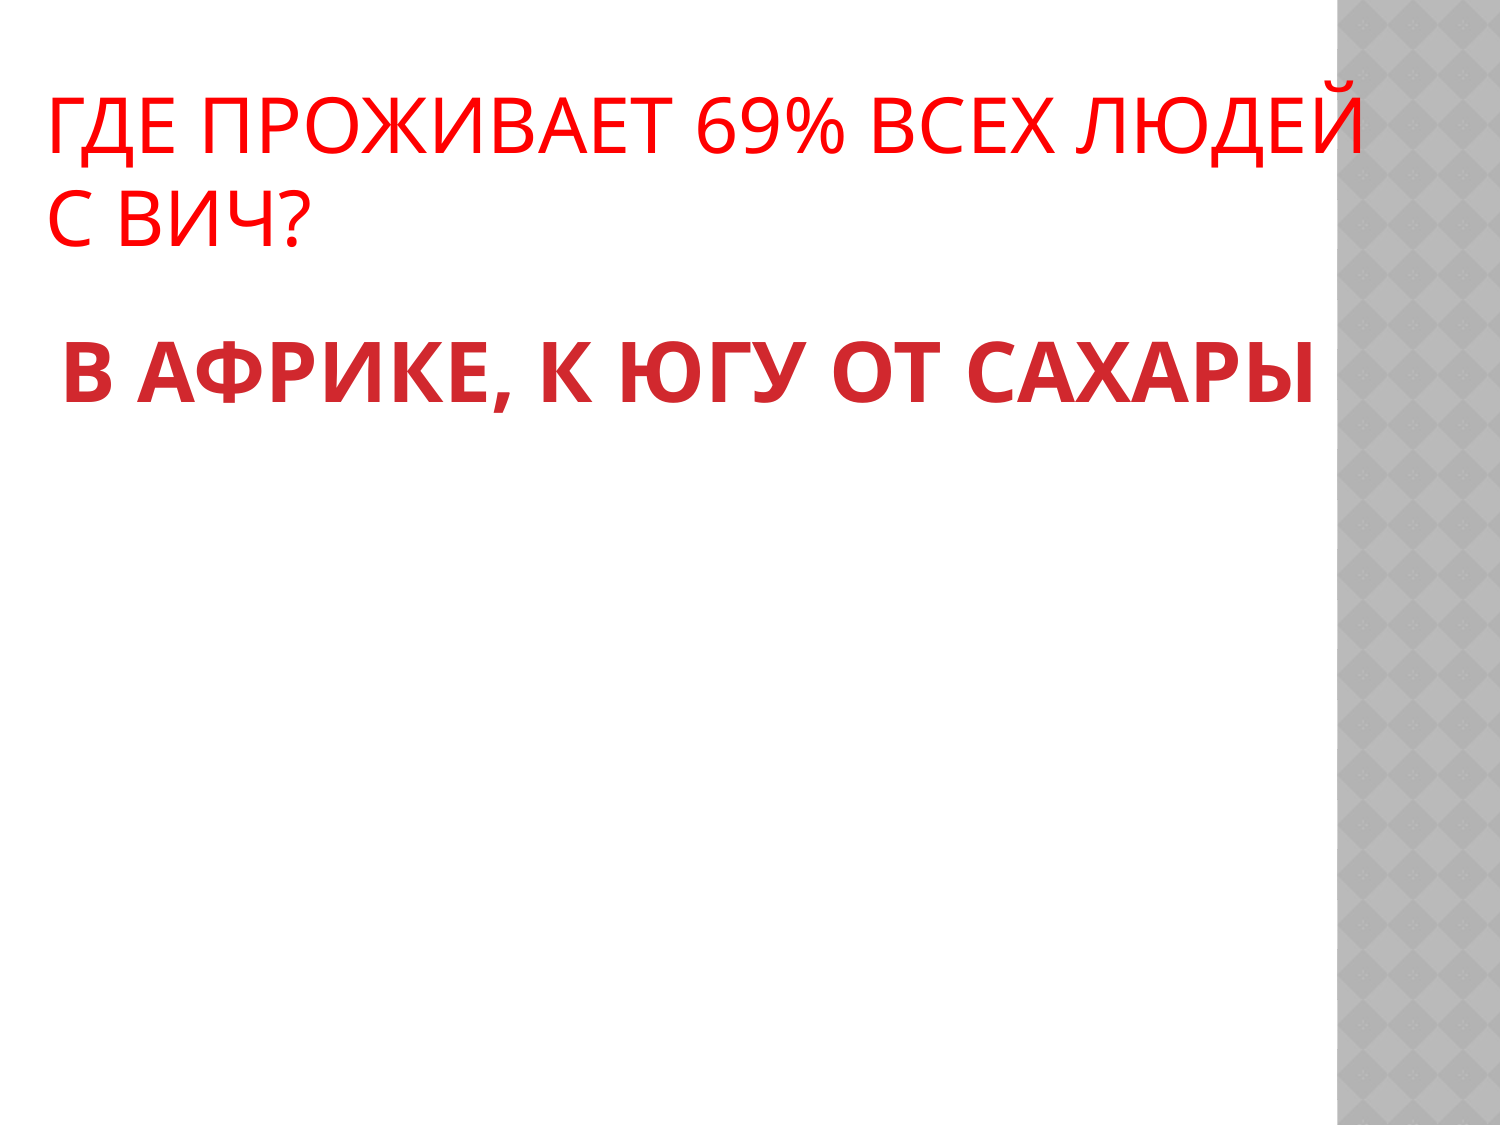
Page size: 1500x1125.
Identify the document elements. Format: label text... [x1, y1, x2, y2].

title ГДЕ ПРОЖИВАЕТ 69% всех людей с ВИЧ? [37, 75, 1388, 263]
list В АФРИКЕ, К ЮГУ ОТ САХАРЫ [37, 275, 1341, 463]
